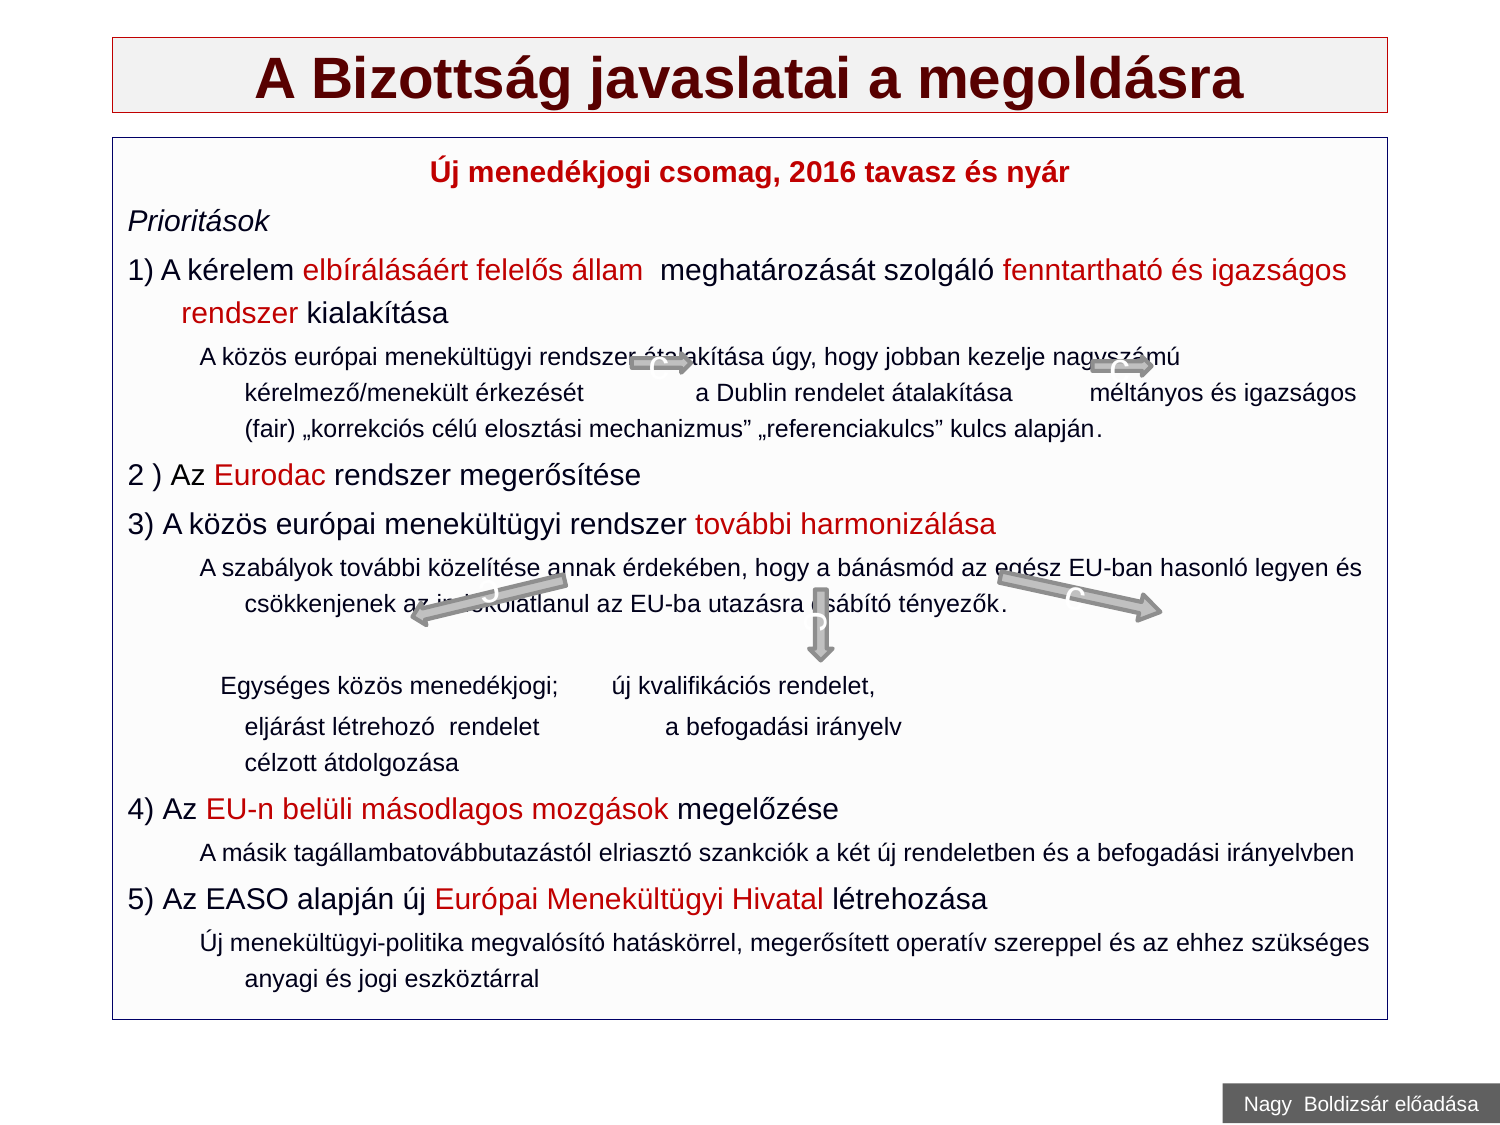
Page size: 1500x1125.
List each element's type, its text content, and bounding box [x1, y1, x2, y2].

text_box c [1090, 354, 1154, 378]
text_box c [807, 587, 835, 663]
text_box c [997, 569, 1163, 623]
text_box c [629, 351, 693, 375]
text_box c [410, 572, 569, 628]
title A Bizottság javaslatai a megoldásra [112, 37, 1388, 113]
list Új menedékjogi csomag, 2016 tavasz és nyár Prioritások 1) A kérelem elbírálásáért felelős állam meghatározását szolgáló fenntartható és igazságos rendszer kialakítása A közös európai menekültügyi rendszer átalakítása úgy, hogy jobban kezelje nagyszámú kérelmező/menekült érkezését a Dublin rendelet átalakítása méltányos és igazságos (fair) „korrekciós célú elosztási mechanizmus” „referenciakulcs” kulcs alapján. 2 ) Az Eurodac rendszer megerősítése 3) A közös európai menekültügyi rendszer további harmonizálása A szabályok további közelítése annak érdekében, hogy a bánásmód az egész EU-ban hasonló legyen és csökkenjenek az indokolatlanul az EU-ba utazásra csábító tényezők. Egységes közös menedékjogi; új kvalifikációs rendelet, eljárást létrehozó rendelet a befogadási irányelv célzott átdolgozása 4) Az EU-n belüli másodlagos mozgások megelőzése A másik tagállambatovábbutazástól elriasztó szankciók a két új rendeletben és a befogadási irányelvben 5) Az EASO alapján új Európai Menekültügyi Hivatal létrehozása Új menekültügyi-politika megvalósító hatáskörrel, megerősített operatív szereppel és az ehhez szükséges anyagi és jogi eszköztárral [112, 137, 1388, 1020]
